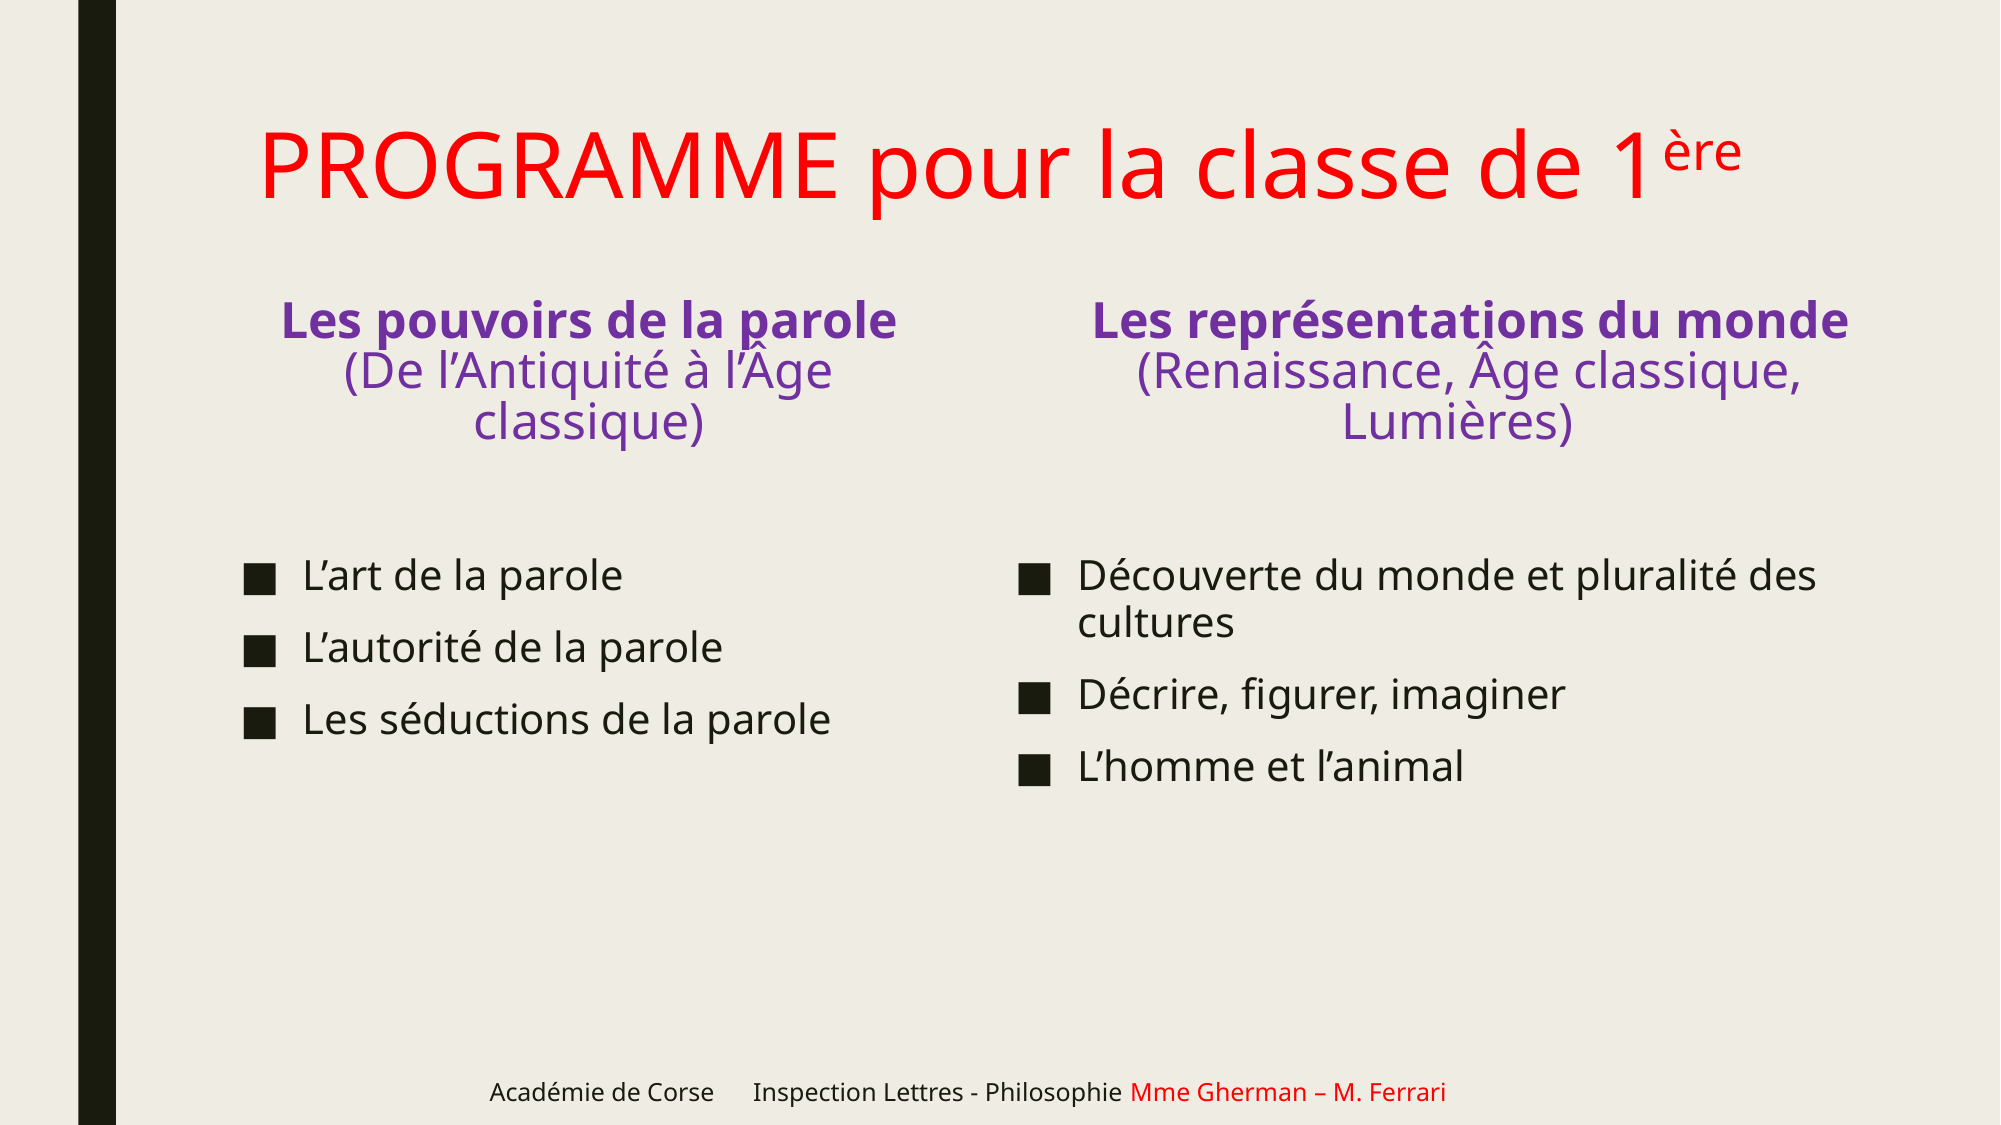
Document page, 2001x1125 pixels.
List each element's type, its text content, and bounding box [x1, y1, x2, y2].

list L’art de la parole L’autorité de la parole Les séductions de la parole [225, 544, 954, 963]
list Les pouvoirs de la parole (De l’Antiquité à l’Âge classique) [225, 312, 954, 457]
list Les représentations du monde (Renaissance, Âge classique, Lumières) [1010, 312, 1931, 457]
list Découverte du monde et pluralité des cultures Décrire, figurer, imaginer L’homme et l’animal [999, 544, 1911, 963]
footer Académie de Corse Inspection Lettres - Philosophie Mme Gherman – M. Ferrari [474, 1058, 1505, 1125]
title PROGRAMME pour la classe de 1ère [225, 112, 1800, 272]
